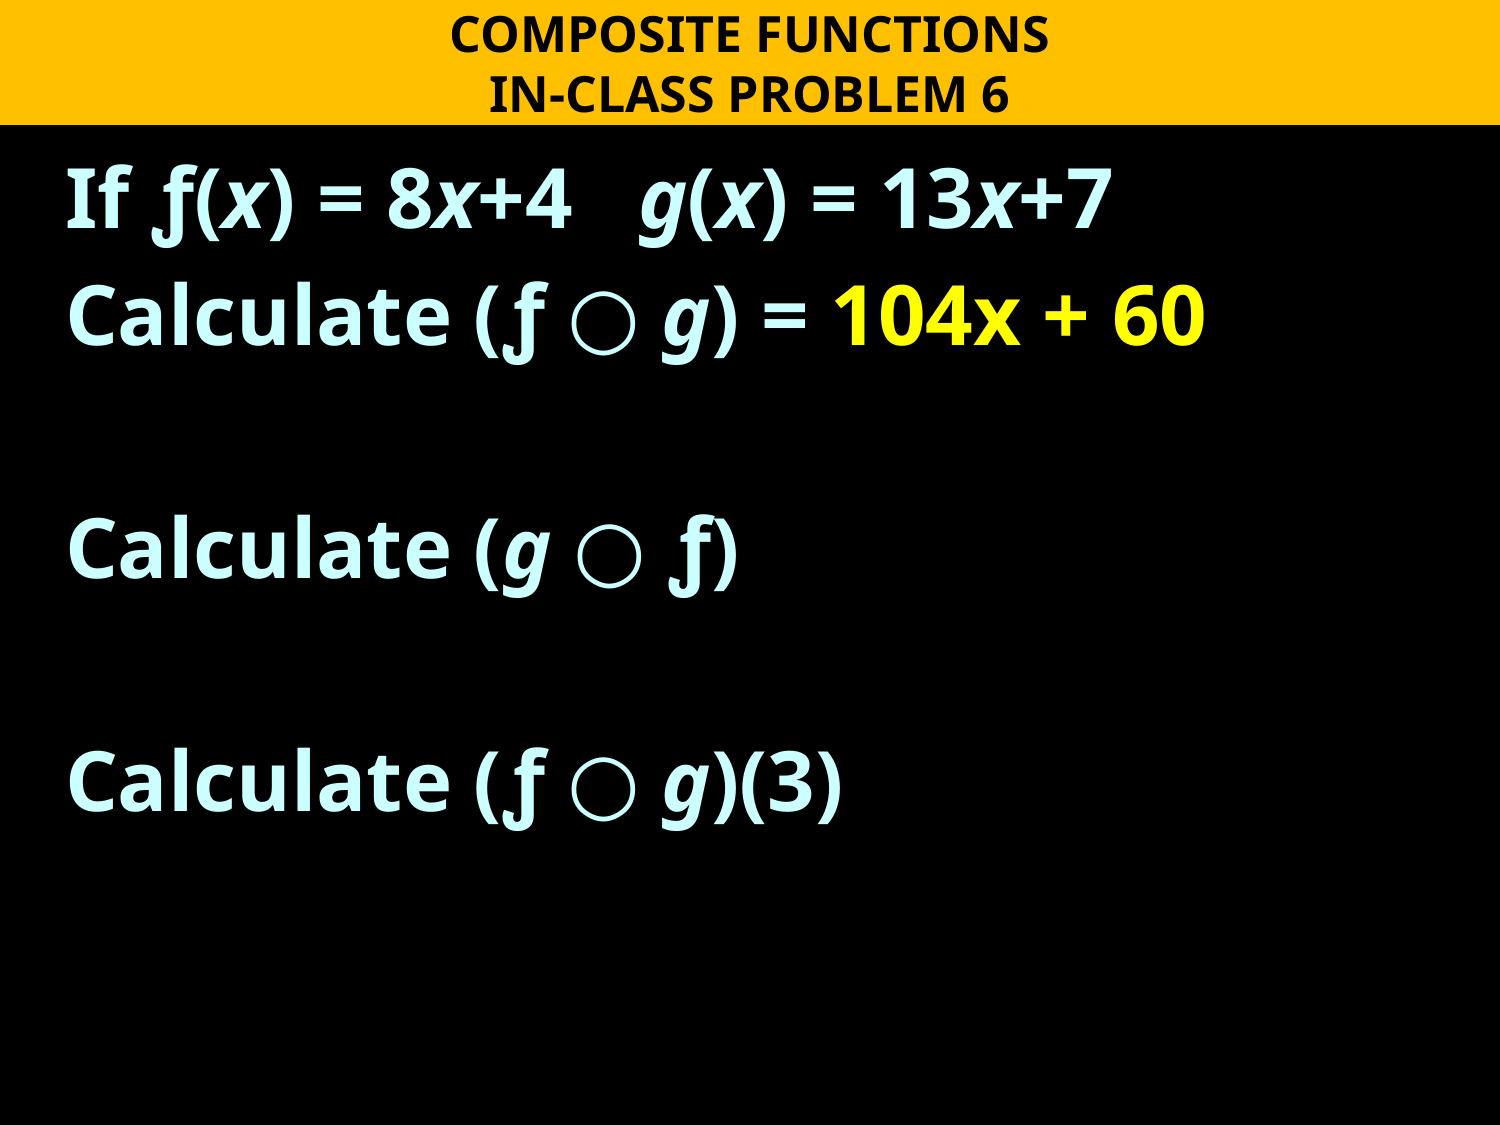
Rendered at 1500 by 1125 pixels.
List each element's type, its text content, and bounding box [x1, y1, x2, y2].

text_box COMPOSITE FUNCTIONS IN-CLASS PROBLEM 6 [0, 0, 1500, 125]
list If ƒ(x) = 8x+4 g(x) = 13x+7 Calculate (ƒ ○ g) = 104x + 60 Calculate (g ○ ƒ) Calculate (ƒ ○ g)(3) [50, 137, 1400, 1063]
